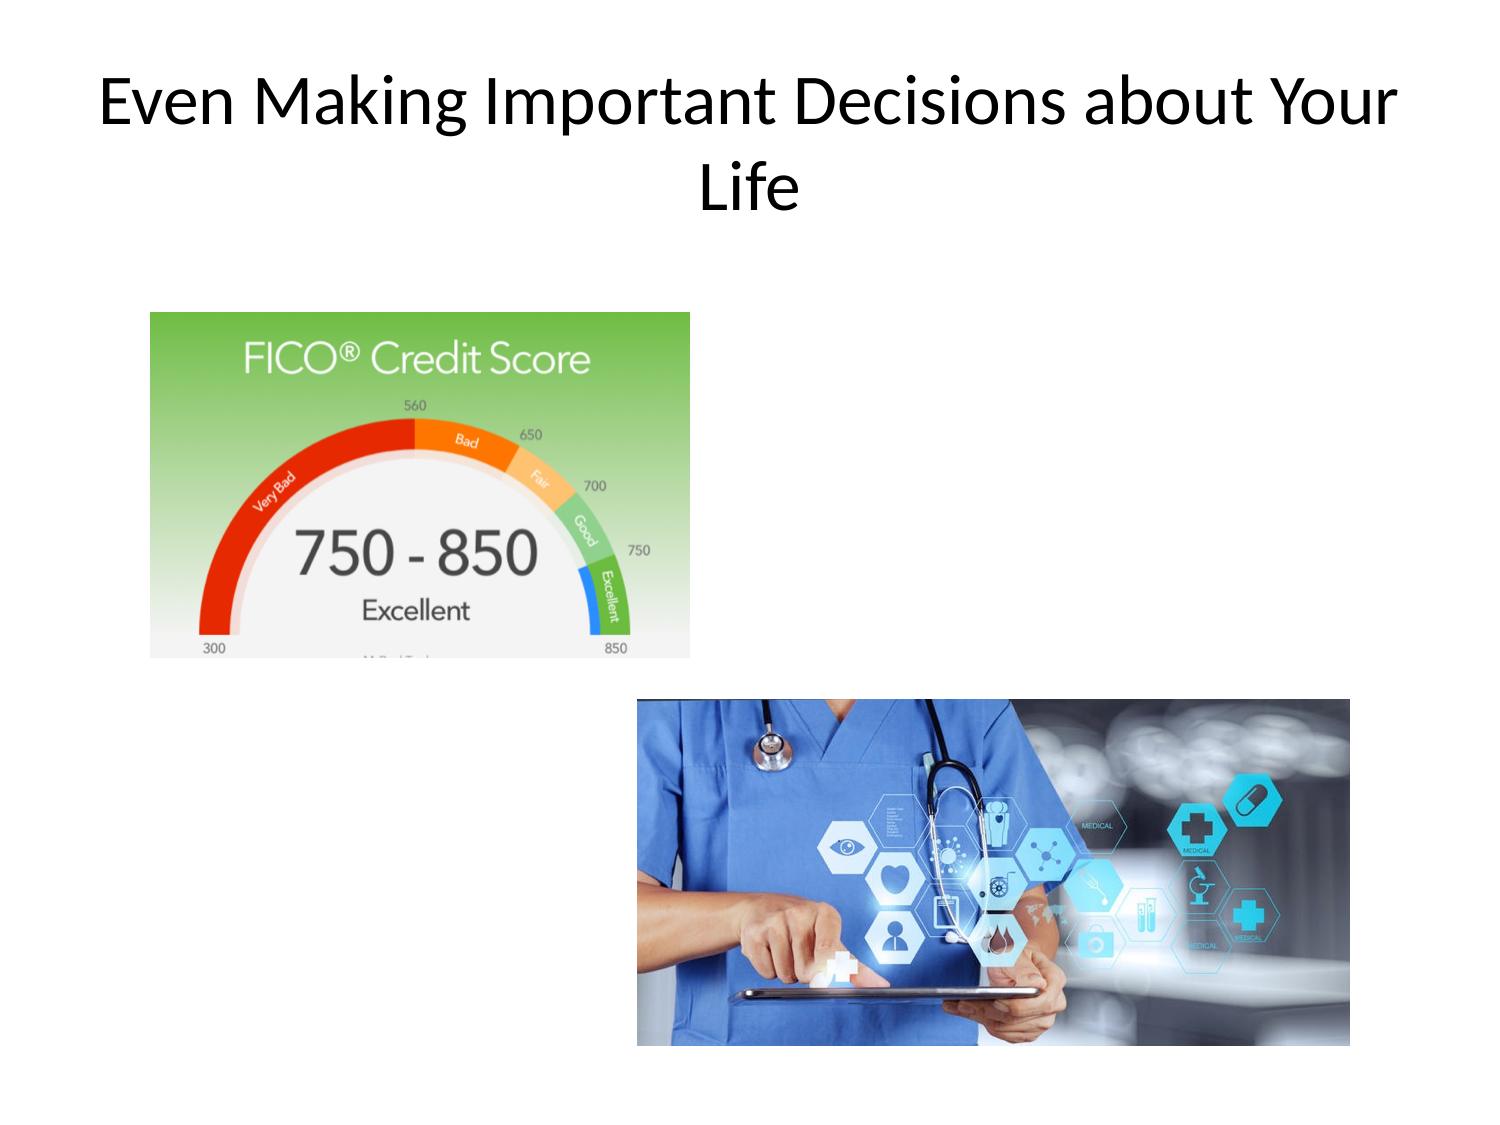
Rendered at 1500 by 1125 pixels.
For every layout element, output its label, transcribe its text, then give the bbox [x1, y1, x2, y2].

title Even Making Important Decisions about Your Life [75, 45, 1425, 233]
picture [637, 699, 1351, 1046]
picture [149, 312, 690, 658]
